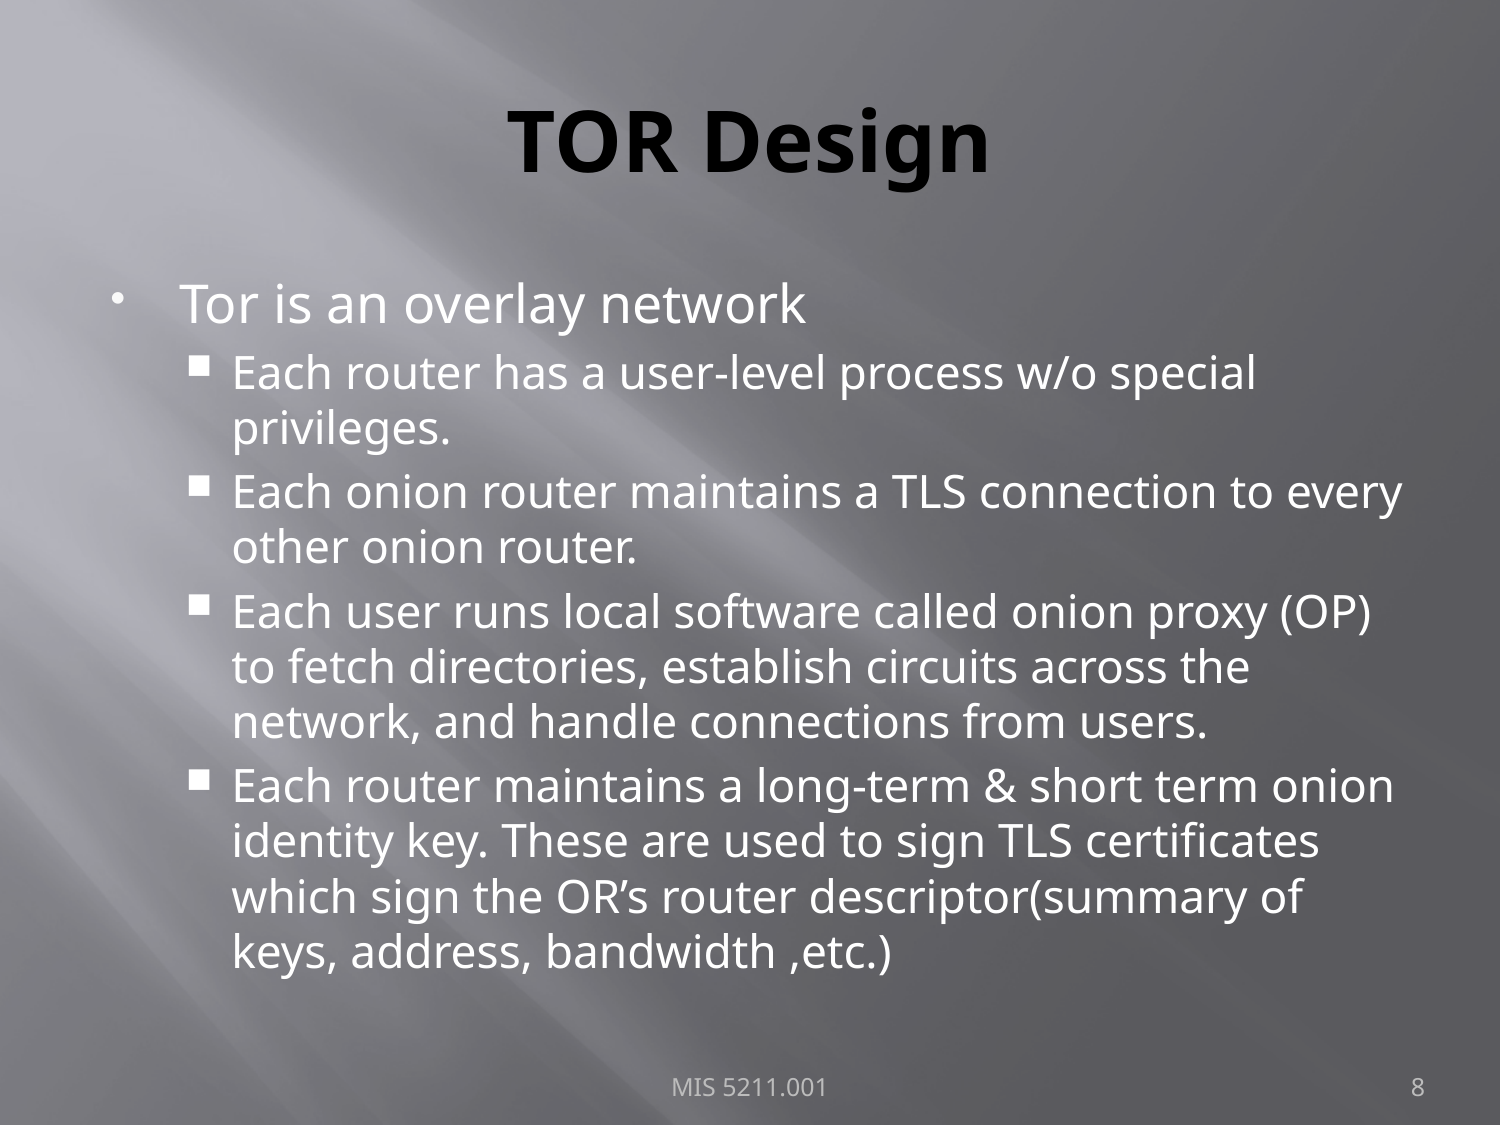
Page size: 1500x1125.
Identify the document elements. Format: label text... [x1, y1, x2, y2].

slide_number 8 [1299, 1052, 1425, 1113]
list Tor is an overlay network Each router has a user-level process w/o special privileges. Each onion router maintains a TLS connection to every other onion router. Each user runs local software called onion proxy (OP) to fetch directories, establish circuits across the network, and handle connections from users. Each router maintains a long-term & short term onion identity key. These are used to sign TLS certificates which sign the OR’s router descriptor(summary of keys, address, bandwidth ,etc.) [75, 262, 1425, 1035]
footer MIS 5211.001 [512, 1052, 988, 1113]
title TOR Design [75, 45, 1425, 233]
